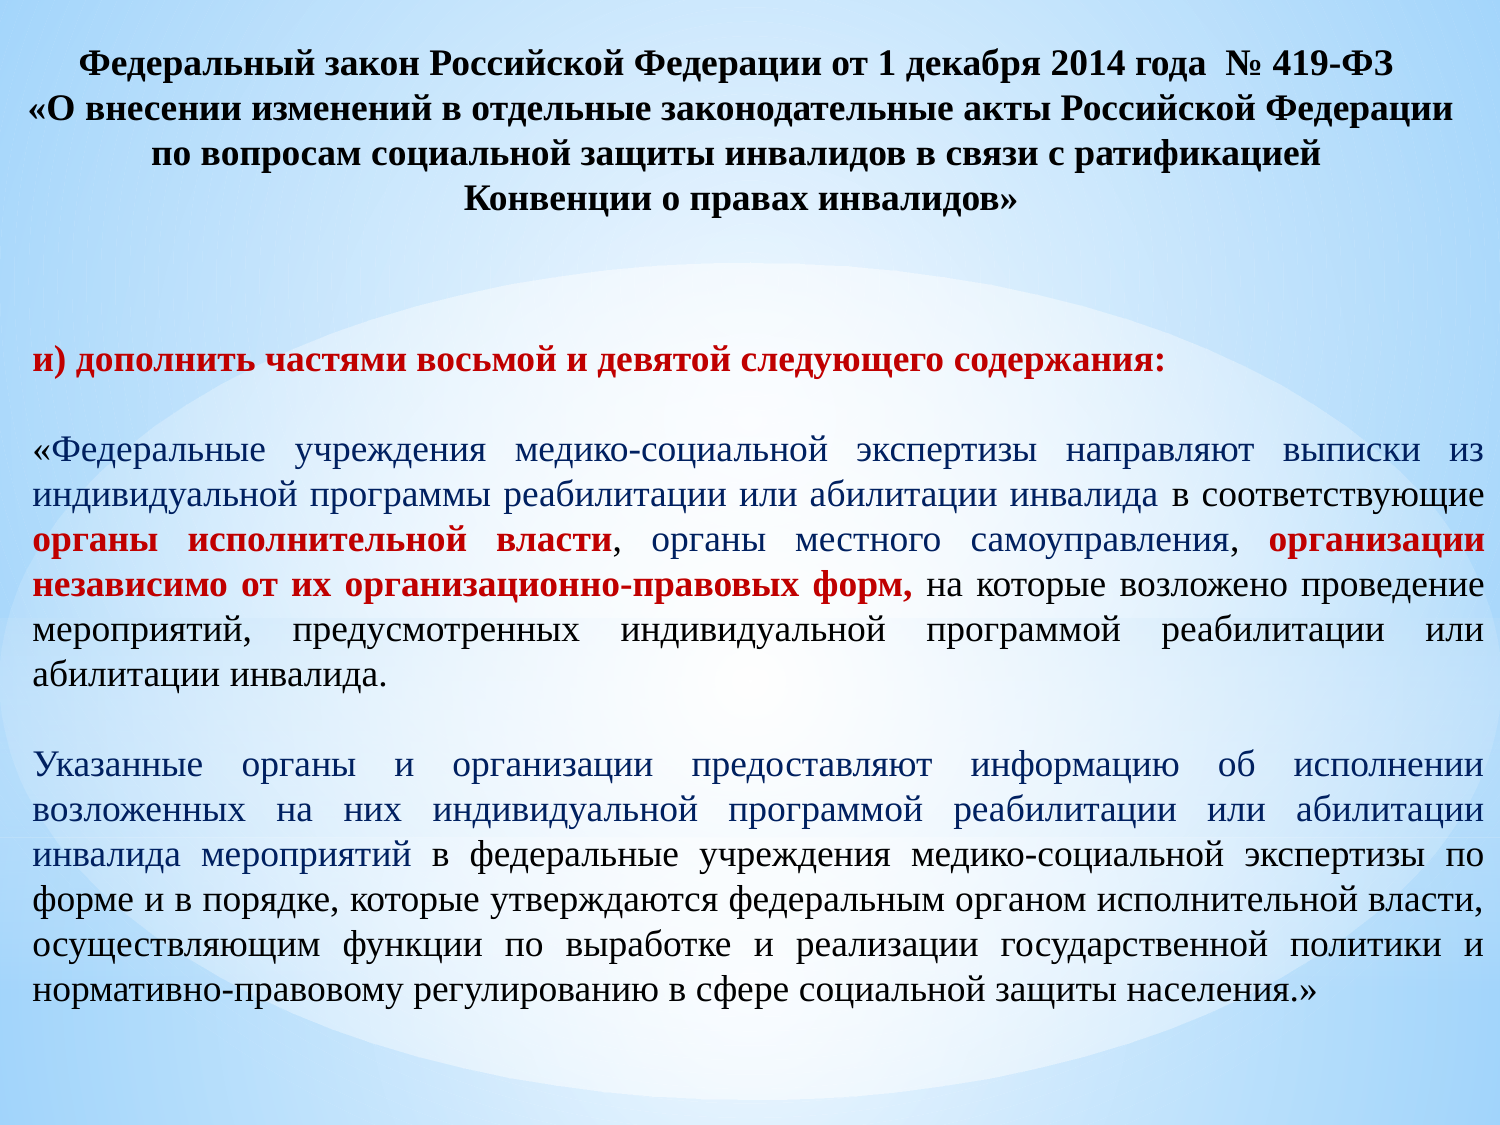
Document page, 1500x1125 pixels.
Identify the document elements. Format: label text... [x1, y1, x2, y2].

text_box и) дополнить частями восьмой и девятой следующего содержания: «Федеральные учреждения медико-социальной экспертизы направляют выписки из индивидуальной программы реабилитации или абилитации инвалида в соответствующие органы исполнительной власти, органы местного самоуправления, организации независимо от их организационно-правовых форм, на которые возложено проведение мероприятий, предусмотренных индивидуальной программой реабилитации или абилитации инвалида. Указанные органы и организации предоставляют информацию об исполнении возложенных на них индивидуальной программой реабилитации или абилитации инвалида мероприятий в федеральные учреждения медико-социальной экспертизы по форме и в порядке, которые утверждаются федеральным органом исполнительной власти, осуществляющим функции по выработке и реализации государственной политики и нормативно-правовому регулированию в сфере социальной защиты населения.» [17, 326, 1500, 1016]
text_box Федеральный закон Российской Федерации от 1 декабря 2014 года № 419-ФЗ «О внесении изменений в отдельные законодательные акты Российской Федерации по вопросам социальной защиты инвалидов в связи с ратификацией Конвенции о правах инвалидов» [0, 30, 1483, 226]
